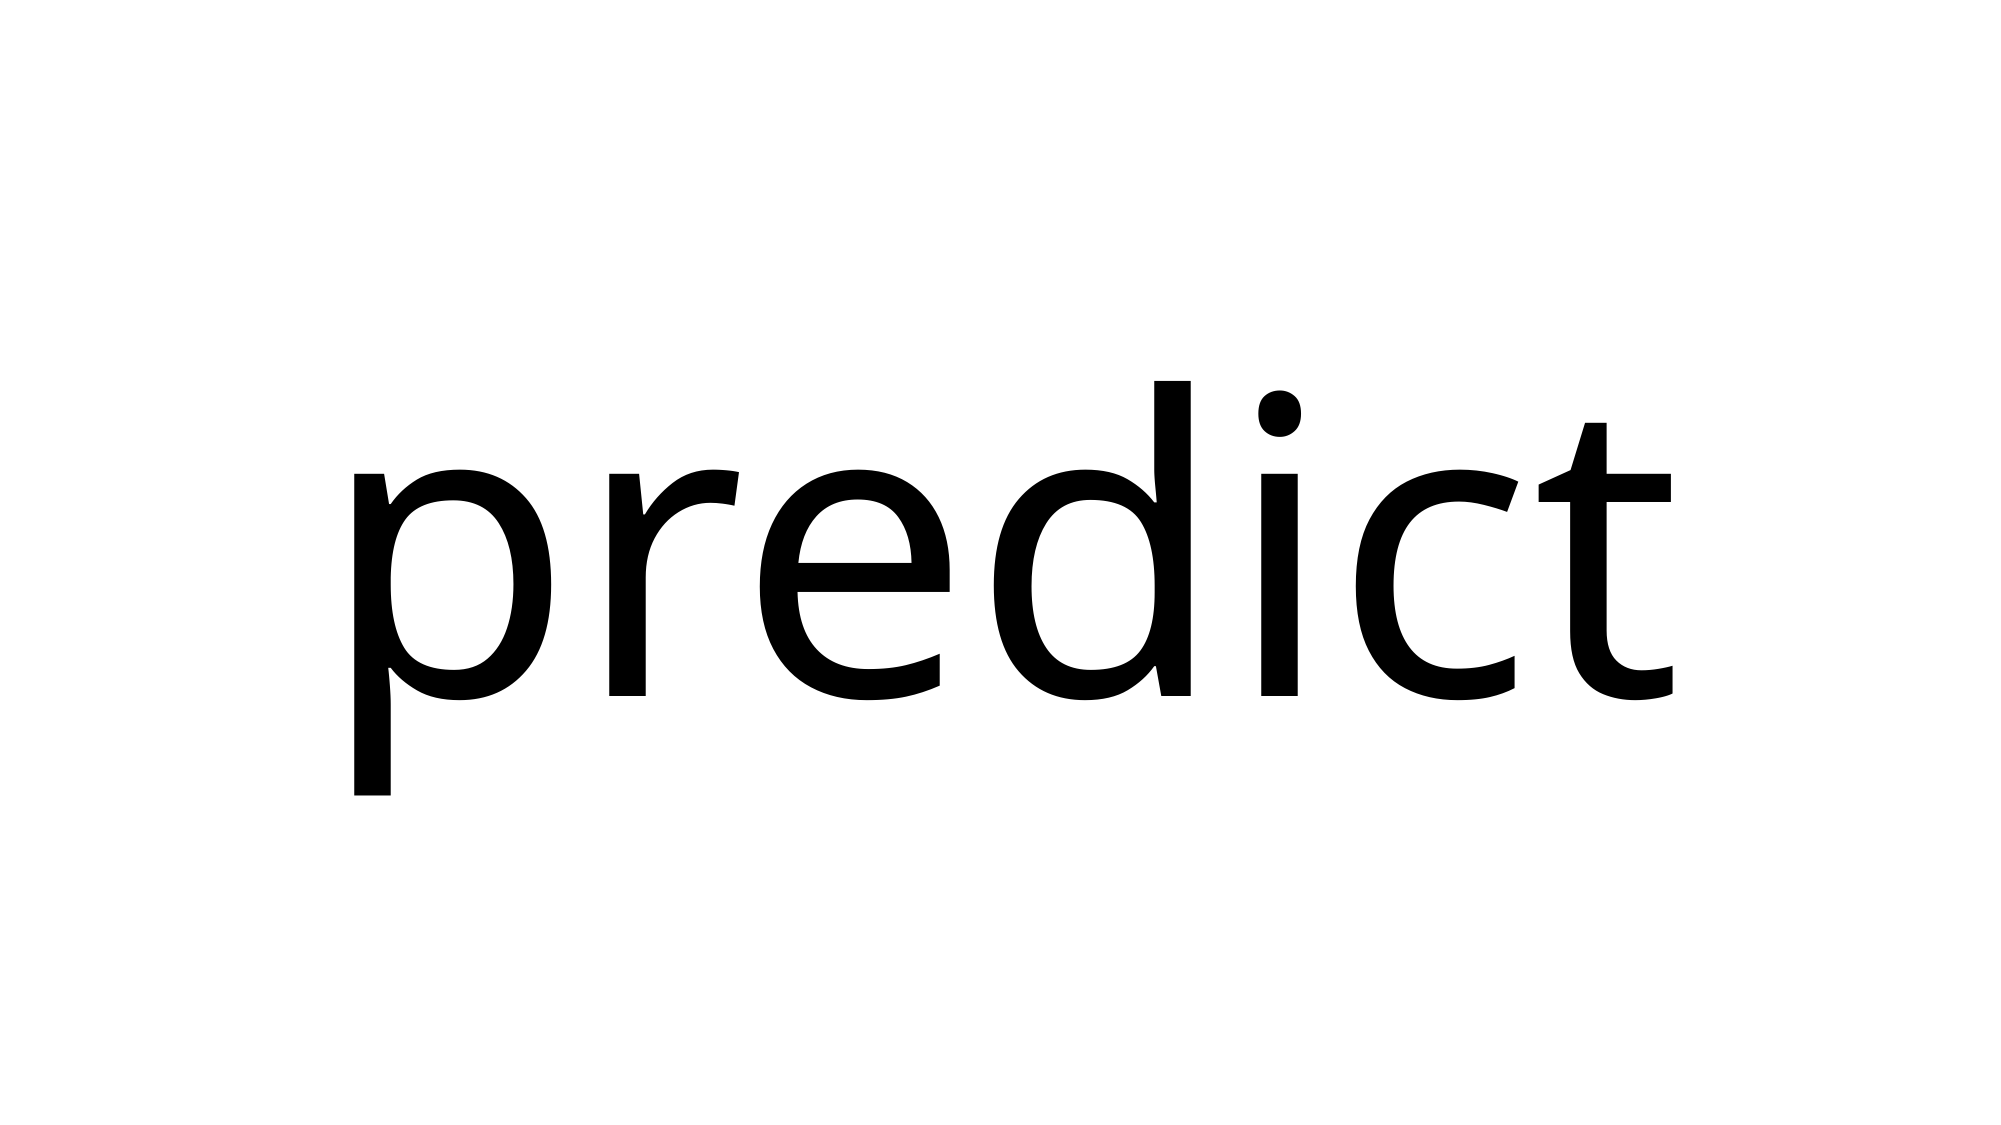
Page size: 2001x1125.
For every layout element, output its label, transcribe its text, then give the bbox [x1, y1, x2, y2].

title predict [99, 453, 1903, 671]
